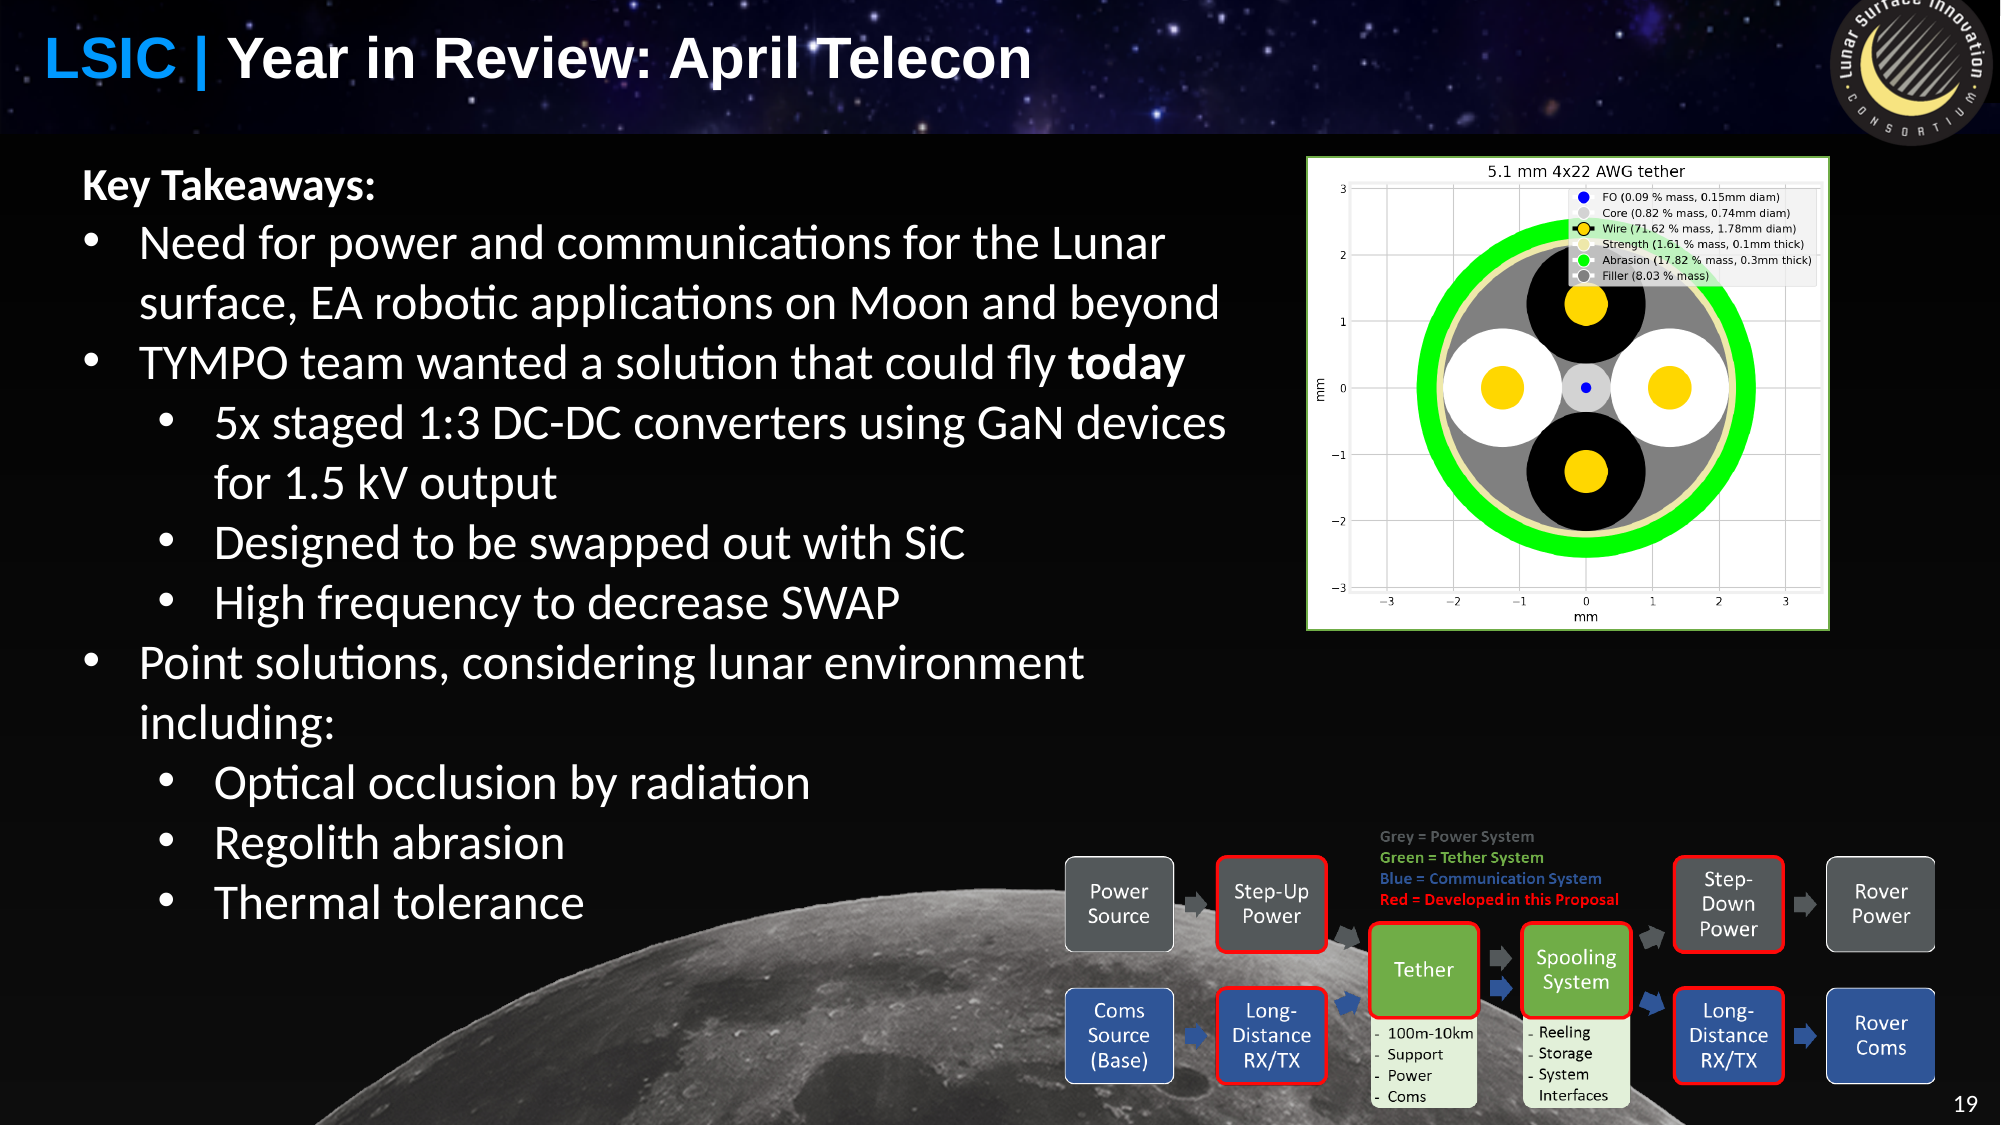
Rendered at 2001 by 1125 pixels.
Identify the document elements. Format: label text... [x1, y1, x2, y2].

picture [1828, 0, 2000, 148]
text_box [1995, 0, 2000, 103]
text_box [1306, 156, 1829, 631]
picture [313, 826, 1935, 1125]
text_box 19 [1543, 1072, 1994, 1125]
text_box LSIC | Year in Review: April Telecon [2, 0, 1828, 135]
text_box Key Takeaways: Need for power and communications for the Lunar surface, EA robotic applications on Moon and beyond TYMPO team wanted a solution that could fly today 5x staged 1:3 DC-DC converters using GaN devices for 1.5 kV output Designed to be swapped out with SiC High frequency to decrease SWAP Point solutions, considering lunar environment including: Optical occlusion by radiation Regolith abrasion Thermal tolerance [67, 147, 1302, 938]
